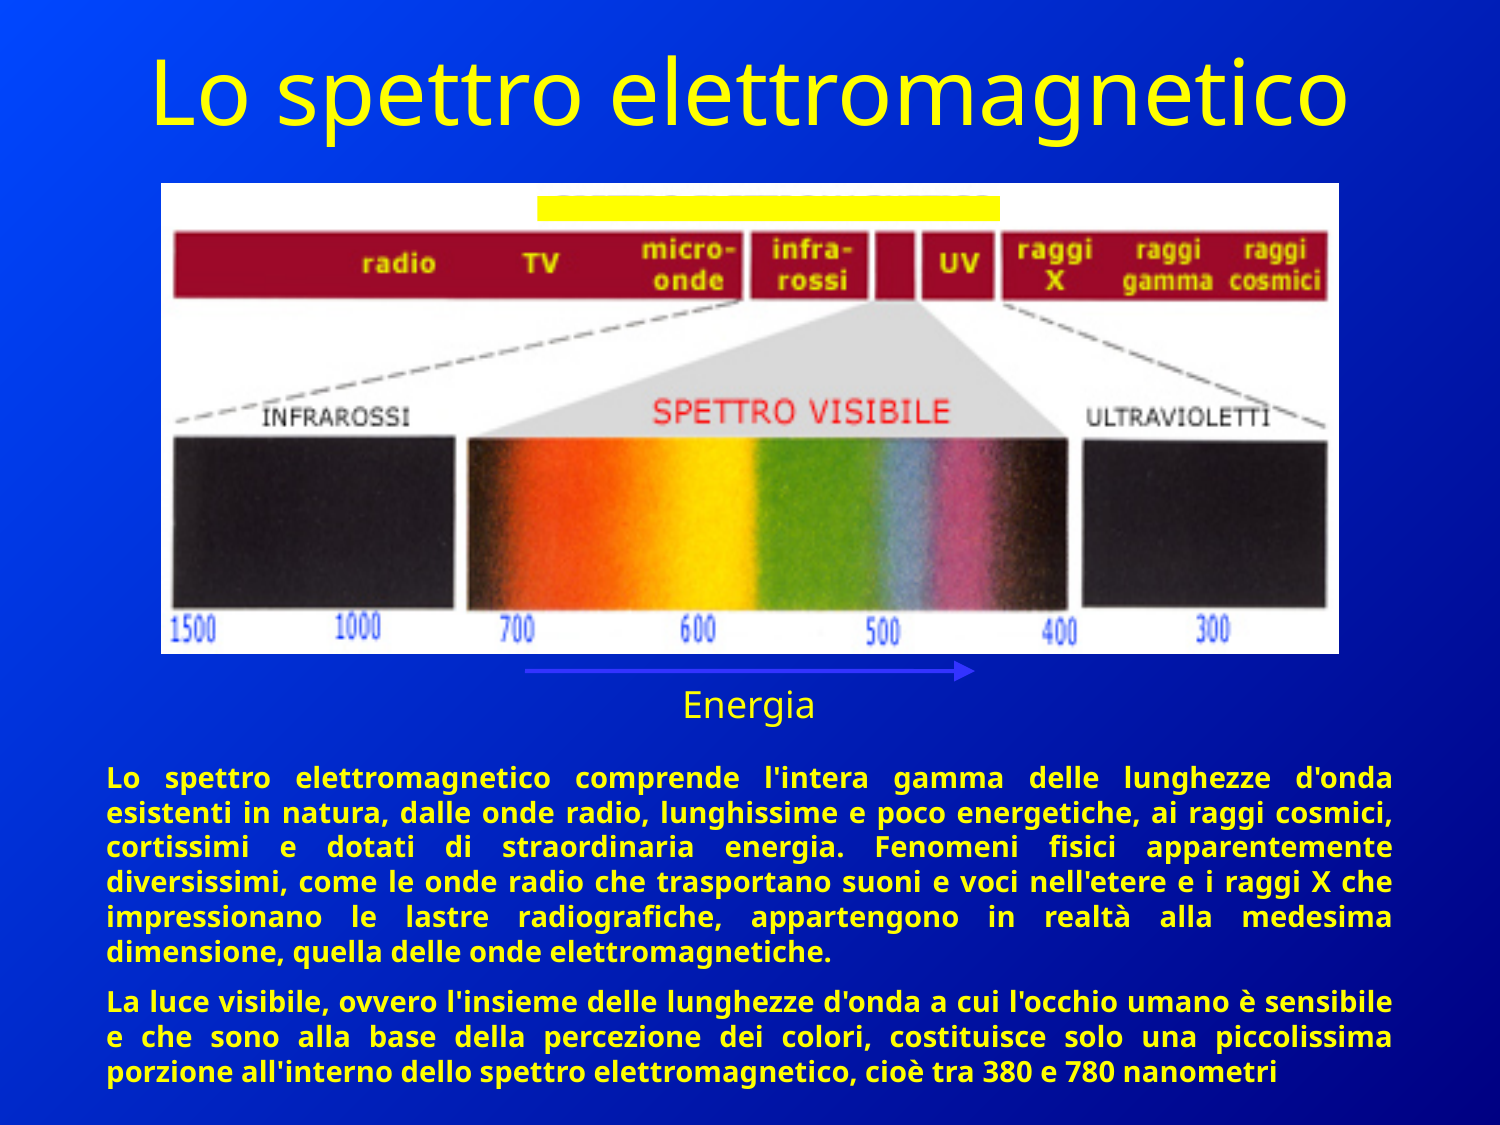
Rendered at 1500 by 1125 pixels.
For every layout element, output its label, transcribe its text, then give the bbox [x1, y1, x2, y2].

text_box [161, 183, 1339, 734]
text_box Lo spettro elettromagnetico comprende l'intera gamma delle lunghezze d'onda esistenti in natura, dalle onde radio, lunghissime e poco energetiche, ai raggi cosmici, cortissimi e dotati di straordinaria energia. Fenomeni fisici apparentemente diversissimi, come le onde radio che trasportano suoni e voci nell'etere e i raggi X che impressionano le lastre radiografiche, appartengono in realtà alla medesima dimensione, quella delle onde elettromagnetiche. La luce visibile, ovvero l'insieme delle lunghezze d'onda a cui l'occhio umano è sensibile e che sono alla base della percezione dei colori, costituisce solo una piccolissima porzione all'interno dello spettro elettromagnetico, cioè tra 380 e 780 nanometri [91, 751, 1410, 1096]
title Lo spettro elettromagnetico [91, 24, 1410, 154]
